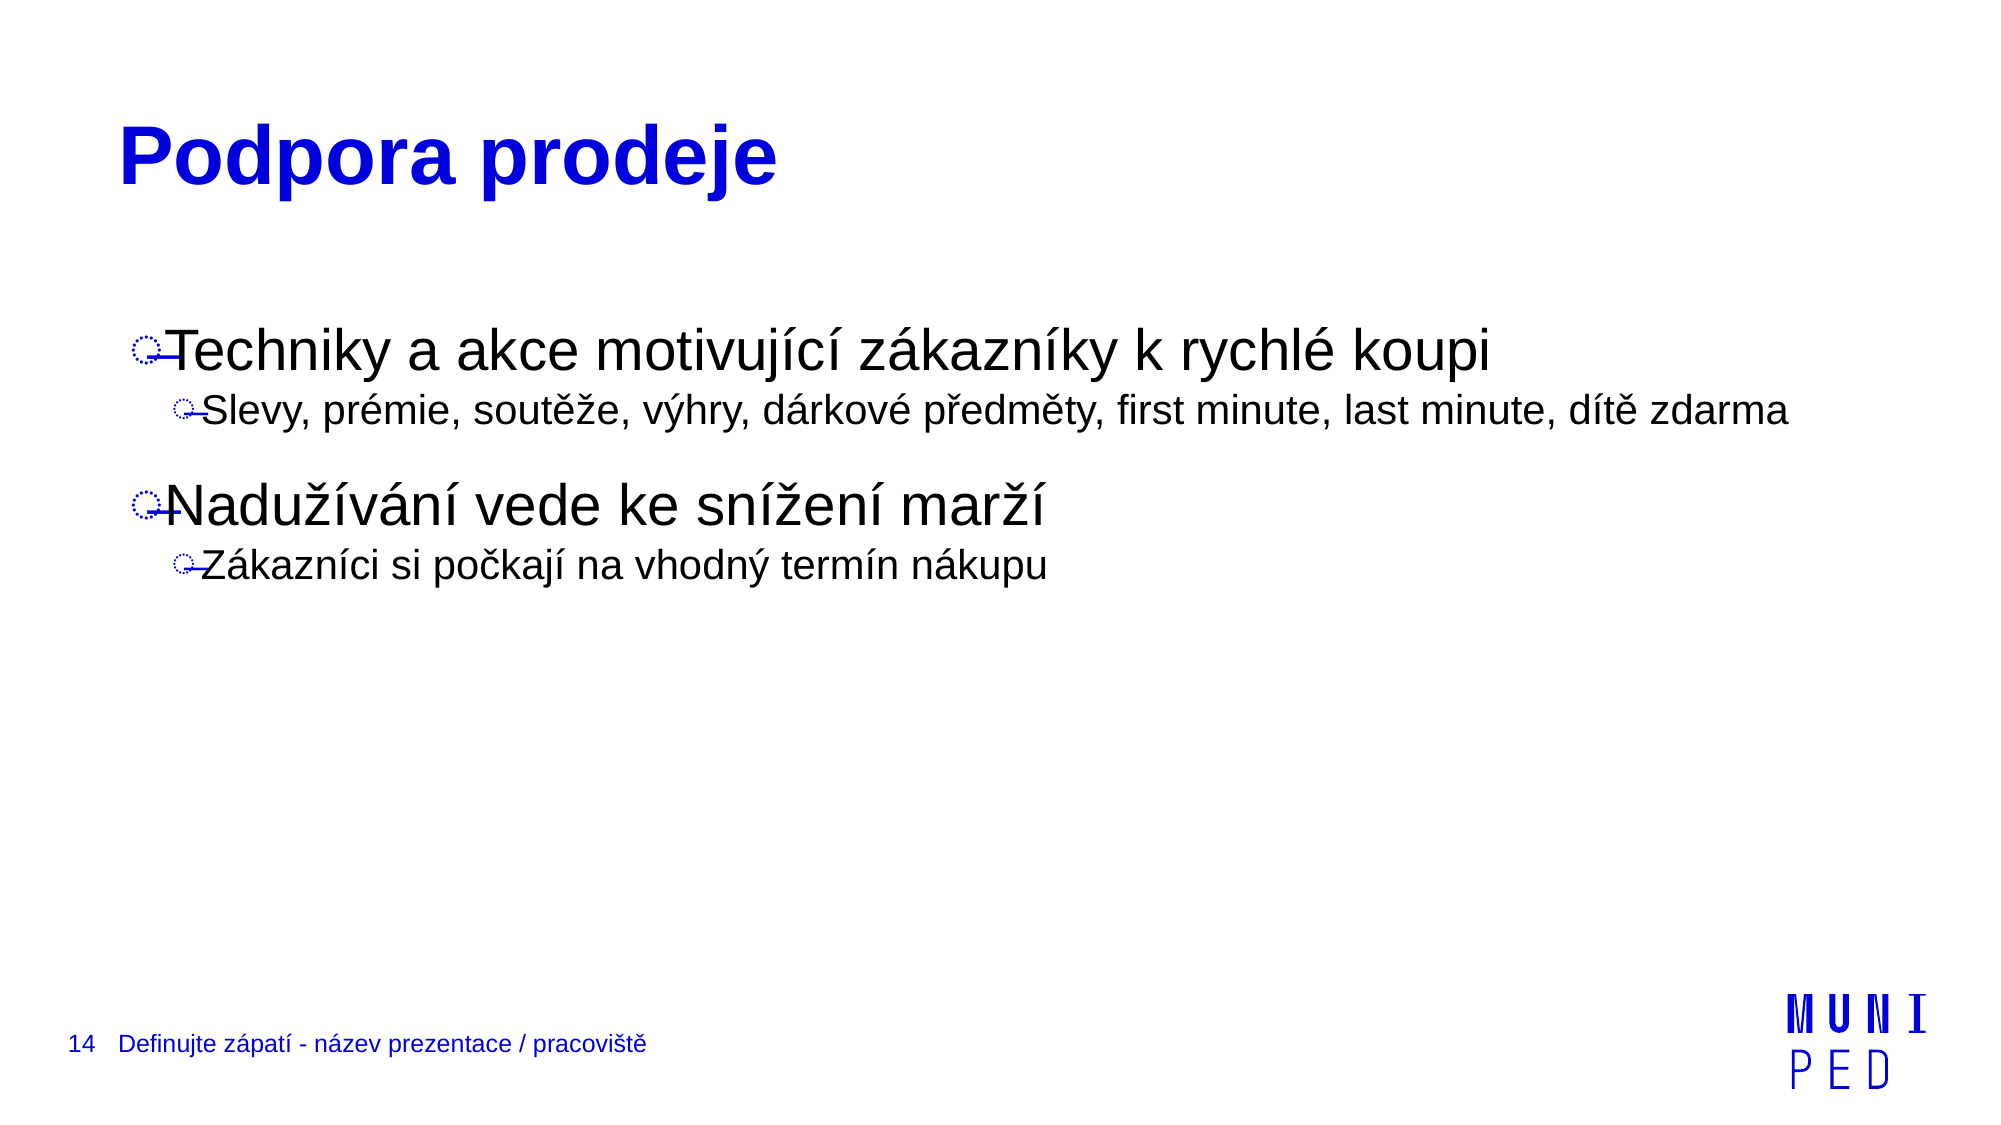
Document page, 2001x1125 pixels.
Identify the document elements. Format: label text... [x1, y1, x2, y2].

list Techniky a akce motivující zákazníky k rychlé koupi Slevy, prémie, soutěže, výhry, dárkové předměty, first minute, last minute, dítě zdarma Nadužívání vede ke snížení marží Zákazníci si počkají na vhodný termín nákupu [118, 277, 1883, 957]
slide_number 14 [67, 1021, 110, 1063]
title Podpora prodeje [118, 118, 1883, 193]
footer Definujte zápatí - název prezentace / pracoviště [118, 1021, 1418, 1063]
